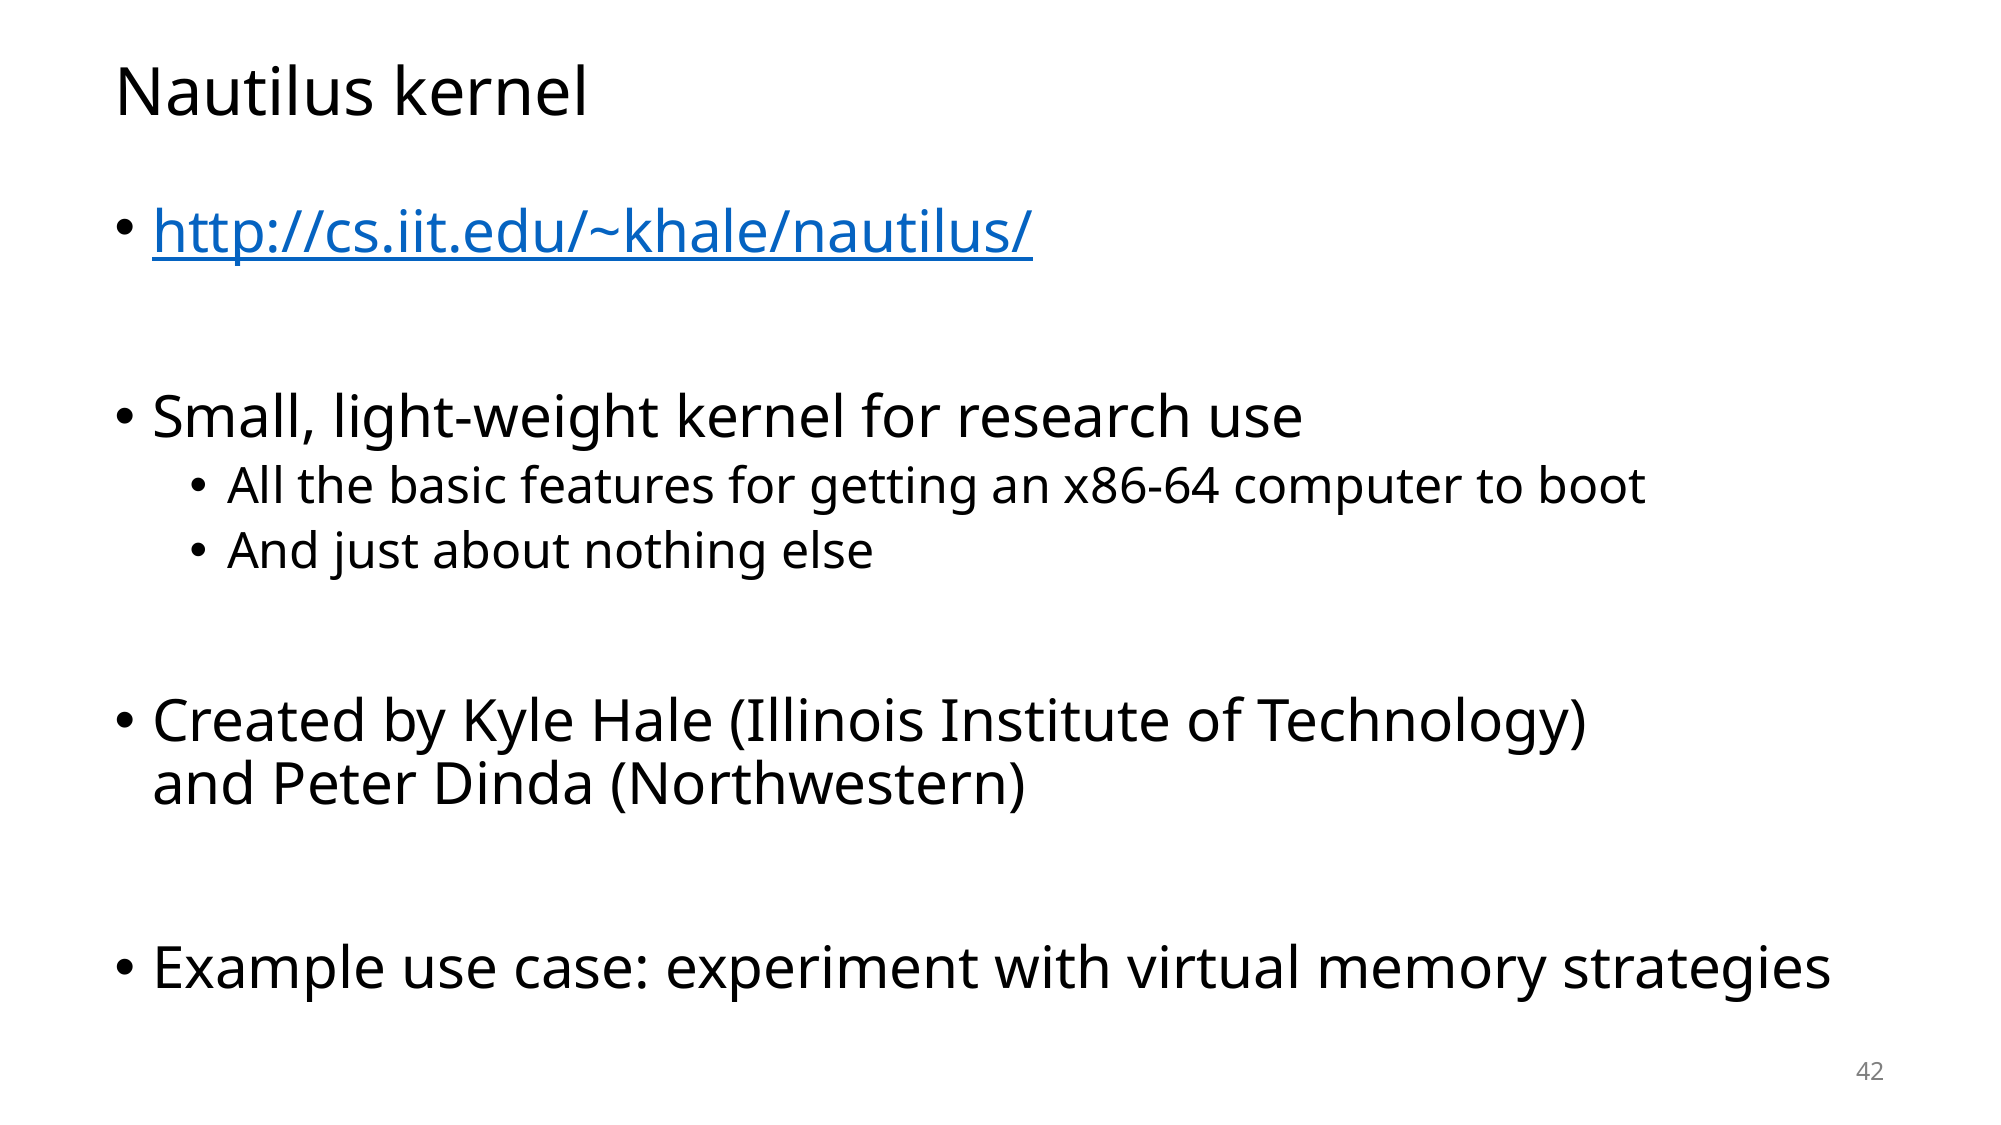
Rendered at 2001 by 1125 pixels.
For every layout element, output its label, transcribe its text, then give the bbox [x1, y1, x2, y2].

title Nautilus kernel [99, 37, 1900, 150]
slide_number 42 [1749, 1042, 1900, 1103]
list http://cs.iit.edu/~khale/nautilus/ Small, light-weight kernel for research use All the basic features for getting an x86-64 computer to boot And just about nothing else Created by Kyle Hale (Illinois Institute of Technology) and Peter Dinda (Northwestern) Example use case: experiment with virtual memory strategies [99, 187, 1900, 1013]
